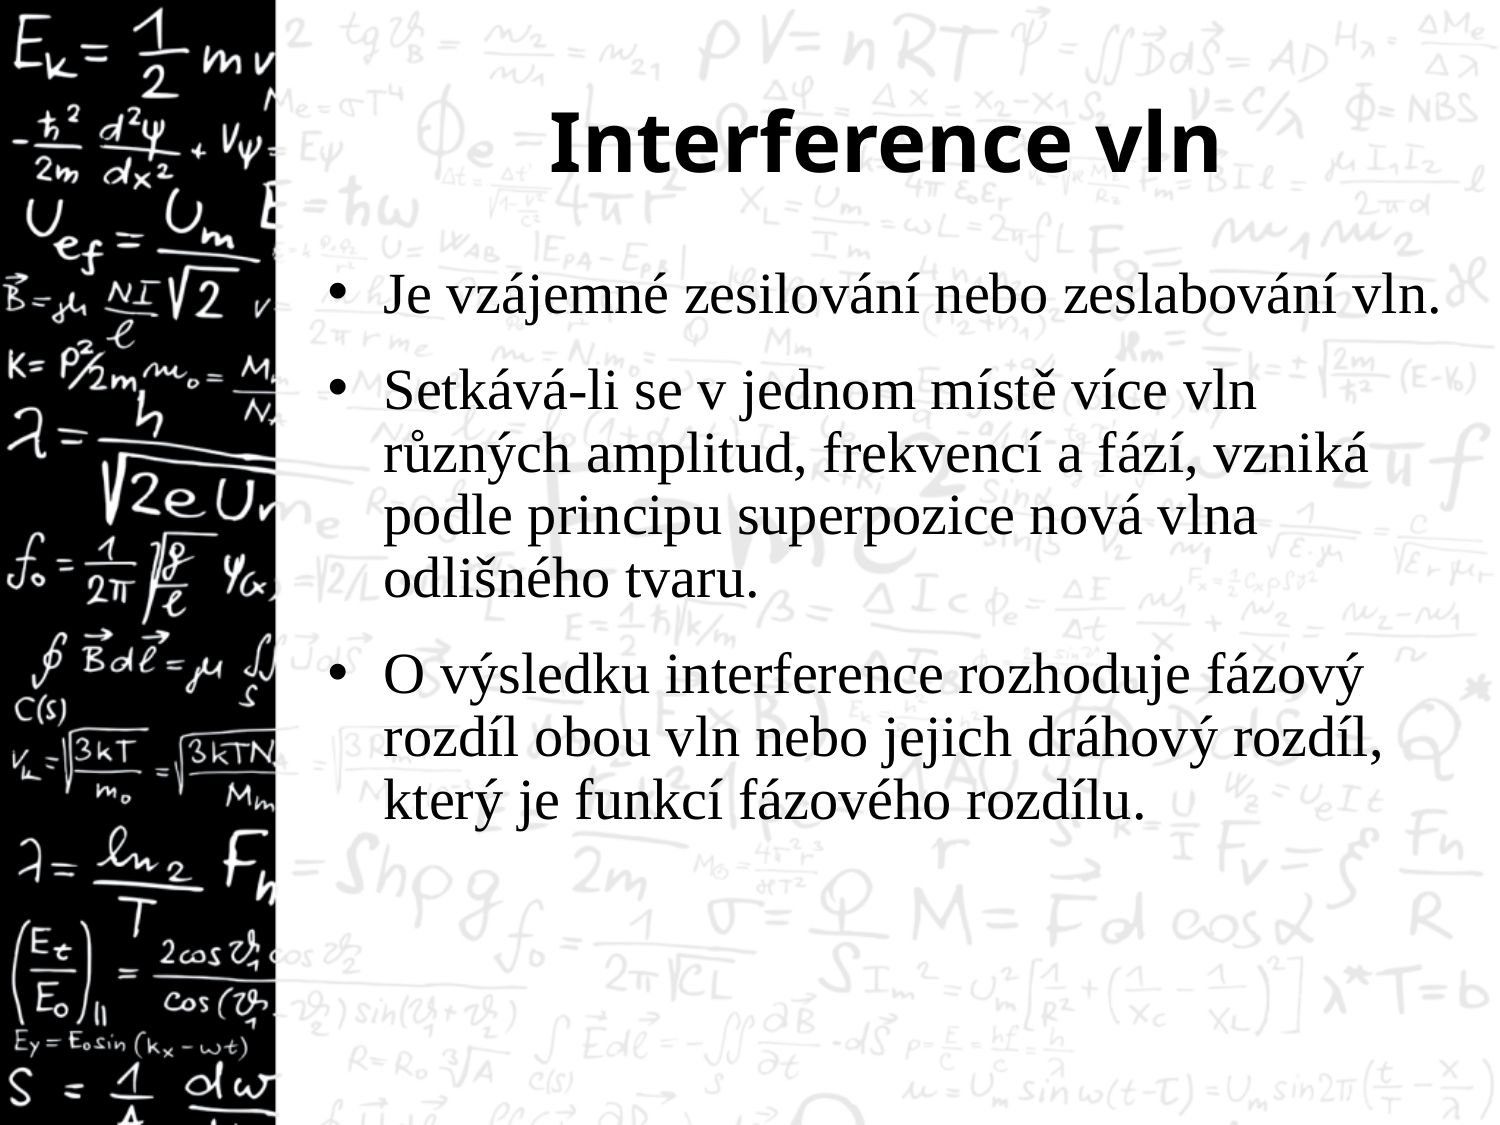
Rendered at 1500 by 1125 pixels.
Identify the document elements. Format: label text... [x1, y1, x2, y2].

picture [0, 0, 1500, 1125]
title Interference vln [312, 45, 1461, 233]
list Je vzájemné zesilování nebo zeslabování vln. Setkává-li se v jednom místě více vln různých amplitud, frekvencí a fází, vzniká podle principu superpozice nová vlna odlišného tvaru. O výsledku interference rozhoduje fázový rozdíl obou vln nebo jejich dráhový rozdíl, který je funkcí fázového rozdílu. [312, 255, 1463, 1005]
